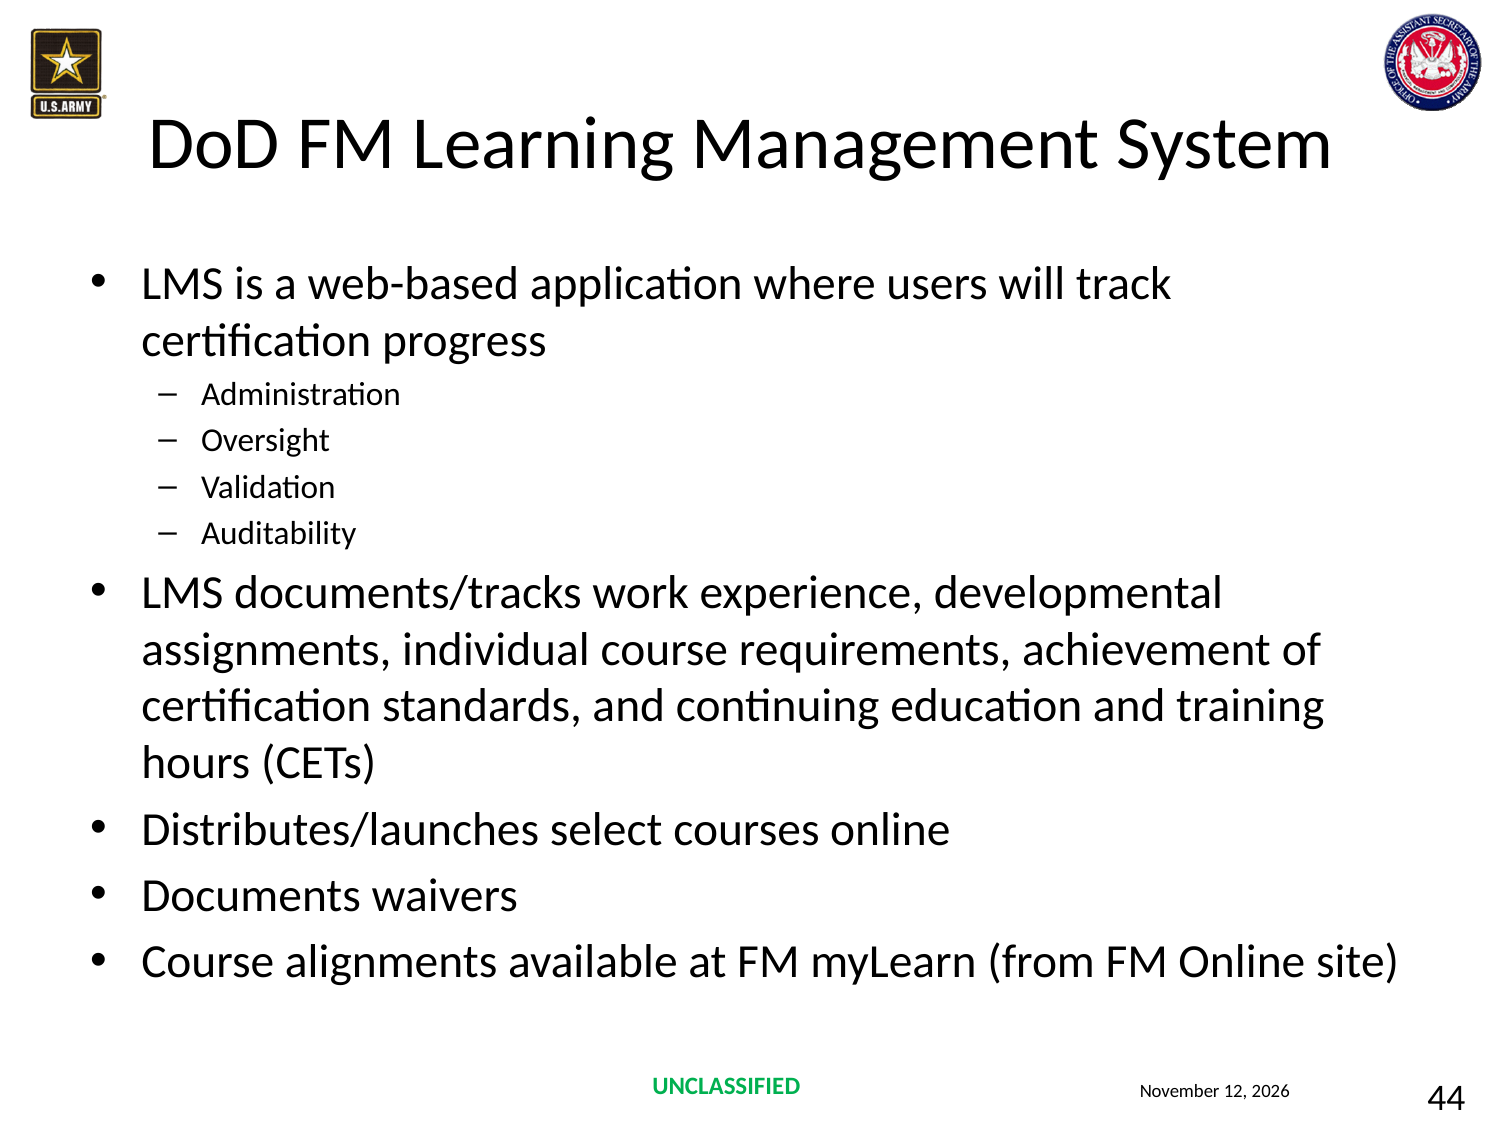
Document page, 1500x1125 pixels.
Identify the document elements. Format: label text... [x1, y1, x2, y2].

picture [24, 22, 113, 125]
slide_number 44 [1412, 1065, 1500, 1125]
picture [1382, 12, 1484, 113]
list LMS is a web-based application where users will track certification progress Administration Oversight Validation Auditability LMS documents/tracks work experience, developmental assignments, individual course requirements, achievement of certification standards, and continuing education and training hours (CETs) Distributes/launches select courses online Documents waivers Course alignments available at FM myLearn (from FM Online site) [75, 244, 1425, 1010]
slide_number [1125, 1071, 1388, 1113]
title DoD FM Learning Management System [75, 45, 1425, 233]
